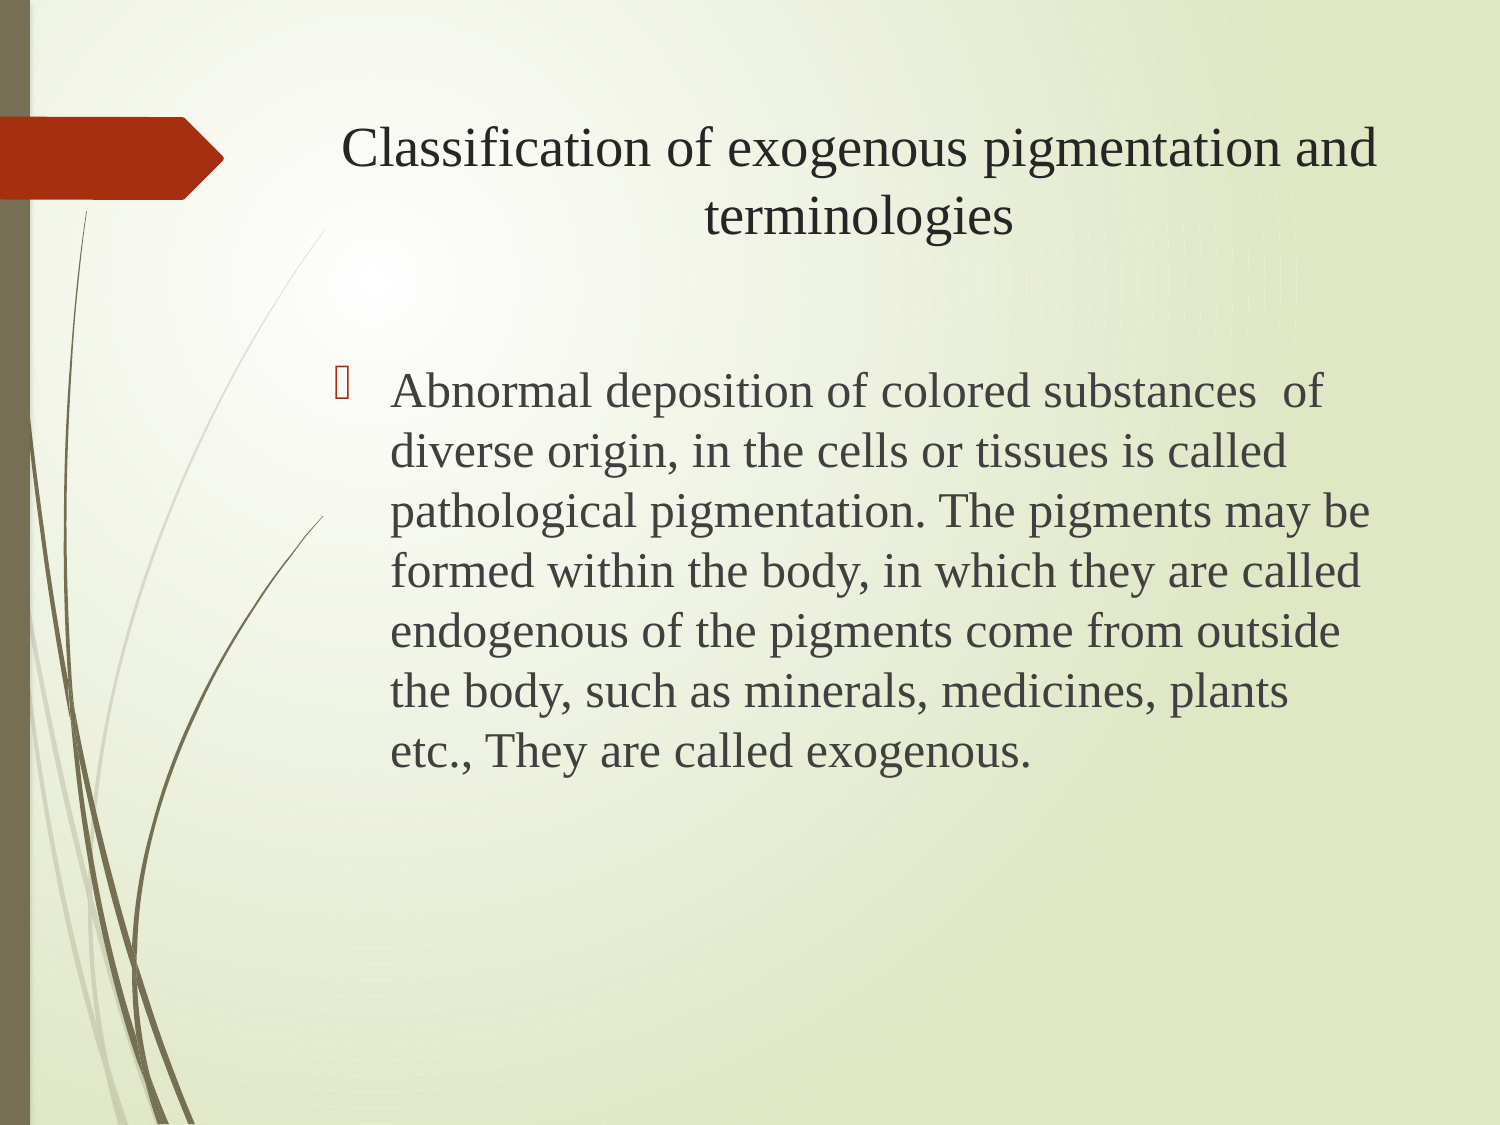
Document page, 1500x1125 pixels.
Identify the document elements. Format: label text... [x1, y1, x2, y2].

list Abnormal deposition of colored substances of diverse origin, in the cells or tissues is called pathological pigmentation. The pigments may be formed within the body, in which they are called endogenous of the pigments come from outside the body, such as minerals, medicines, plants etc., They are called exogenous. [318, 350, 1400, 970]
title Classification of exogenous pigmentation and terminologies [319, 102, 1400, 313]
